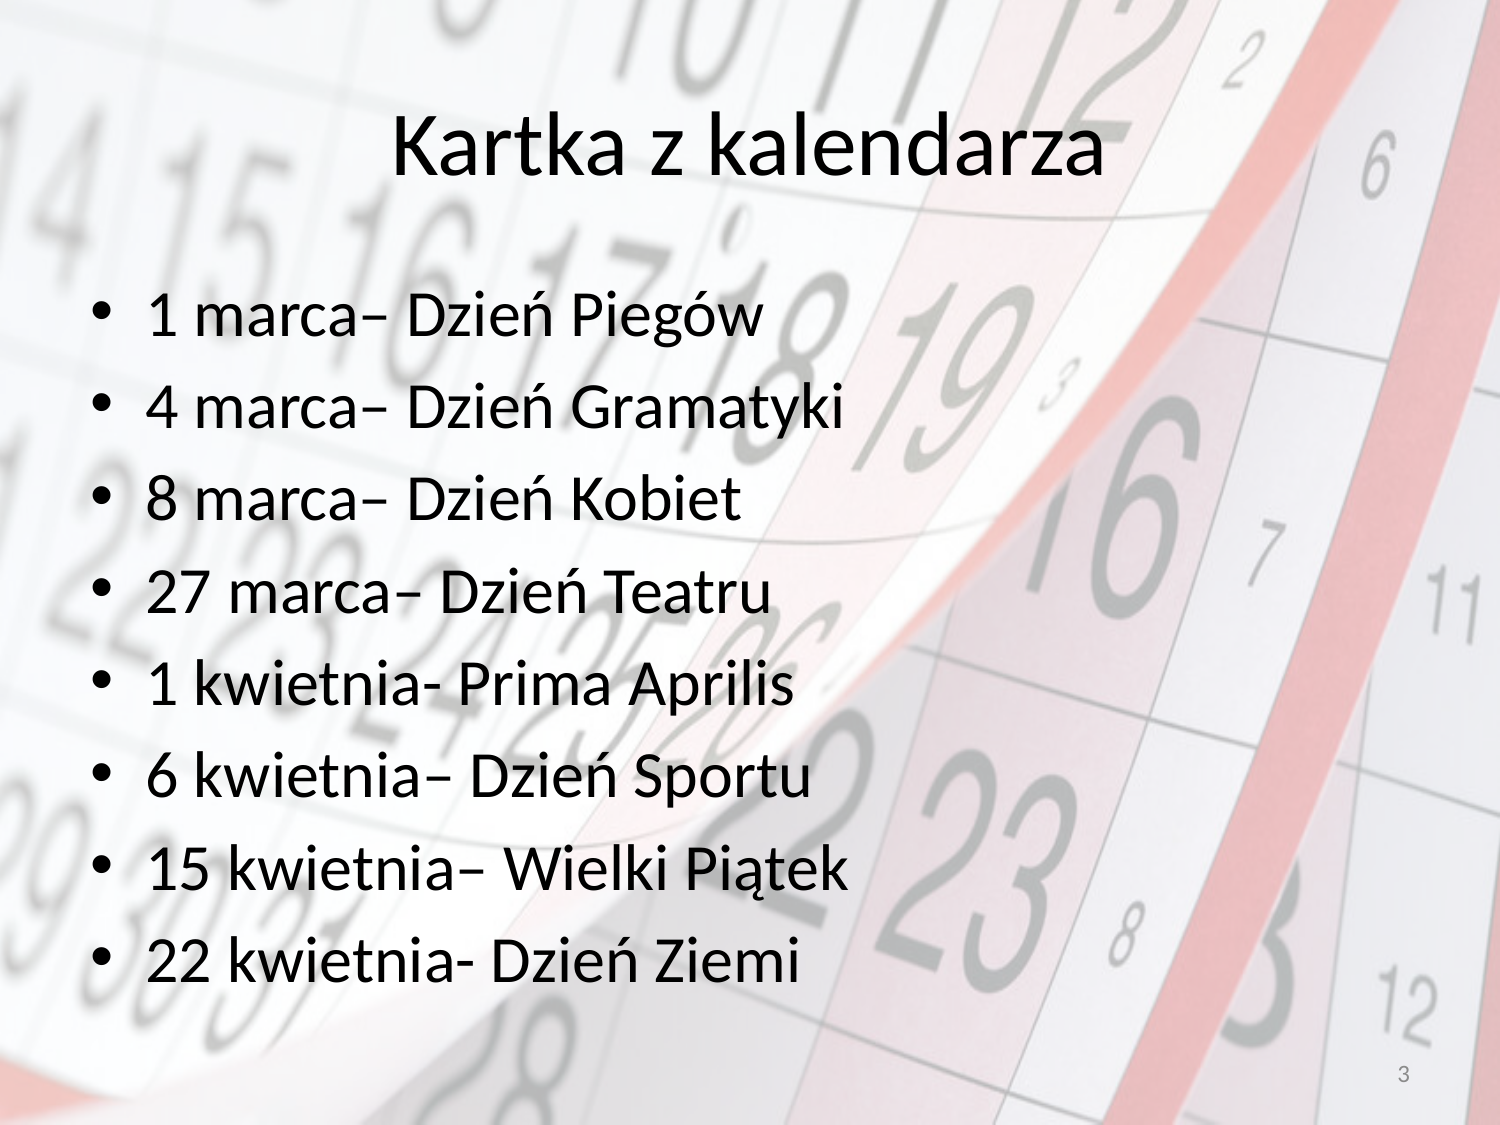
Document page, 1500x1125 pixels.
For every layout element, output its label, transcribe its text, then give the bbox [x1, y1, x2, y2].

slide_number 3 [1074, 1042, 1425, 1103]
list 1 marca– Dzień Piegów 4 marca– Dzień Gramatyki 8 marca– Dzień Kobiet 27 marca– Dzień Teatru 1 kwietnia- Prima Aprilis 6 kwietnia– Dzień Sportu 15 kwietnia– Wielki Piątek 22 kwietnia- Dzień Ziemi [75, 262, 1425, 1005]
title Kartka z kalendarza [75, 45, 1425, 233]
